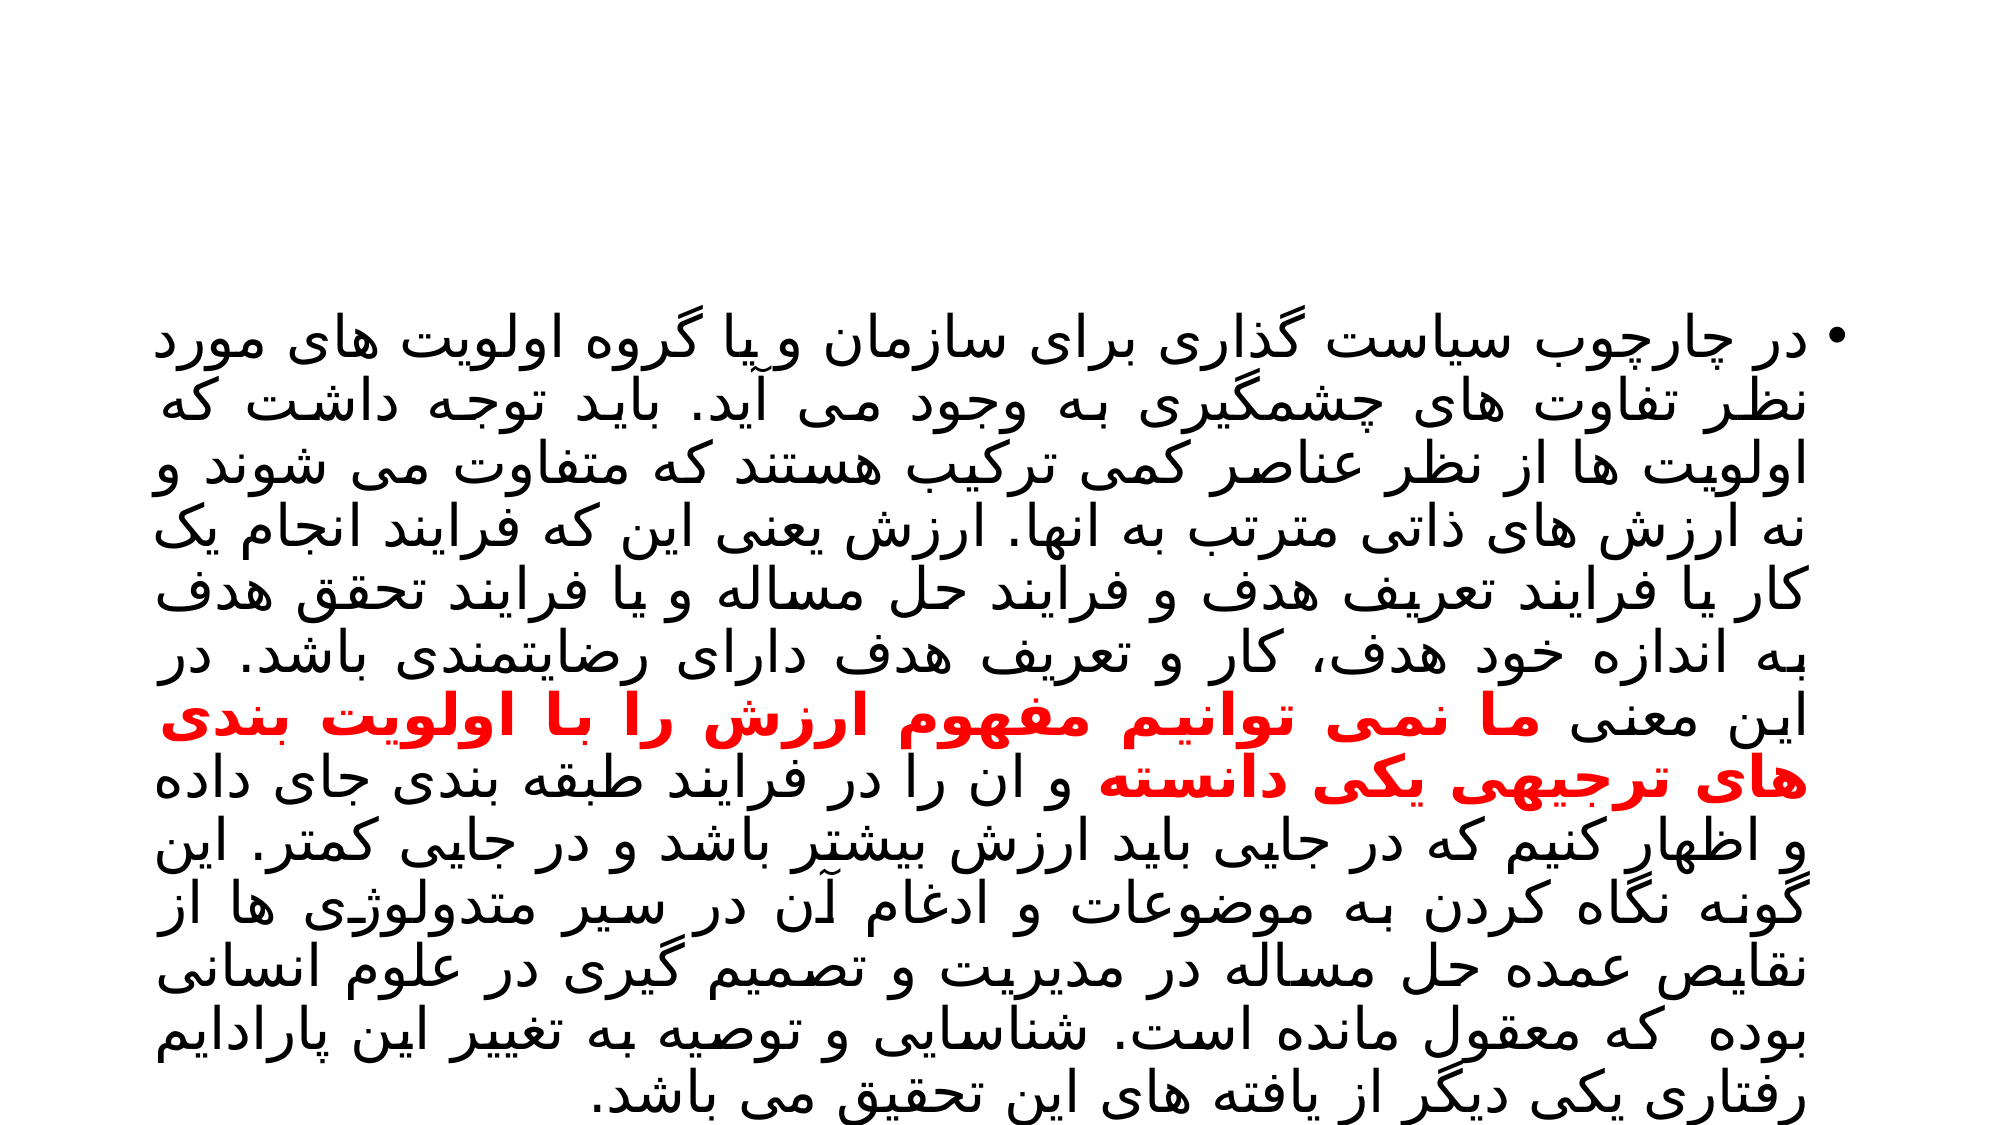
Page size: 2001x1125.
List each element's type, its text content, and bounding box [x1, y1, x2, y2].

list در چارچوب سیاست گذاری برای سازمان و یا گروه اولویت های مورد نظر تفاوت های چشمگیری به وجود می آید. باید توجه داشت که اولویت ها از نظر عناصر کمی ترکیب هستند که متفاوت می شوند و نه ارزش های ذاتی مترتب به انها. ارزش یعنی این که فرایند انجام یک کار یا فرایند تعریف هدف و فرایند حل مساله و یا فرایند تحقق هدف به اندازه خود هدف، کار و تعریف هدف دارای رضایتمندی باشد. در این معنی ما نمی توانیم مفهوم ارزش را با اولویت بندی های ترجیهی یکی دانسته و ان را در فرایند طبقه بندی جای داده و اظهار کنیم که در جایی باید ارزش بیشتر باشد و در جایی کمتر. این گونه نگاه کردن به موضوعات و ادغام آن در سیر متدولوژی ها از نقایص عمده حل مساله در مدیریت و تصمیم گیری در علوم انسانی بوده که معقول مانده است. شناسایی و توصیه به تغییر این پارادایم رفتاری یکی دیگر از یافته های این تحقیق می باشد. [137, 299, 1863, 1014]
